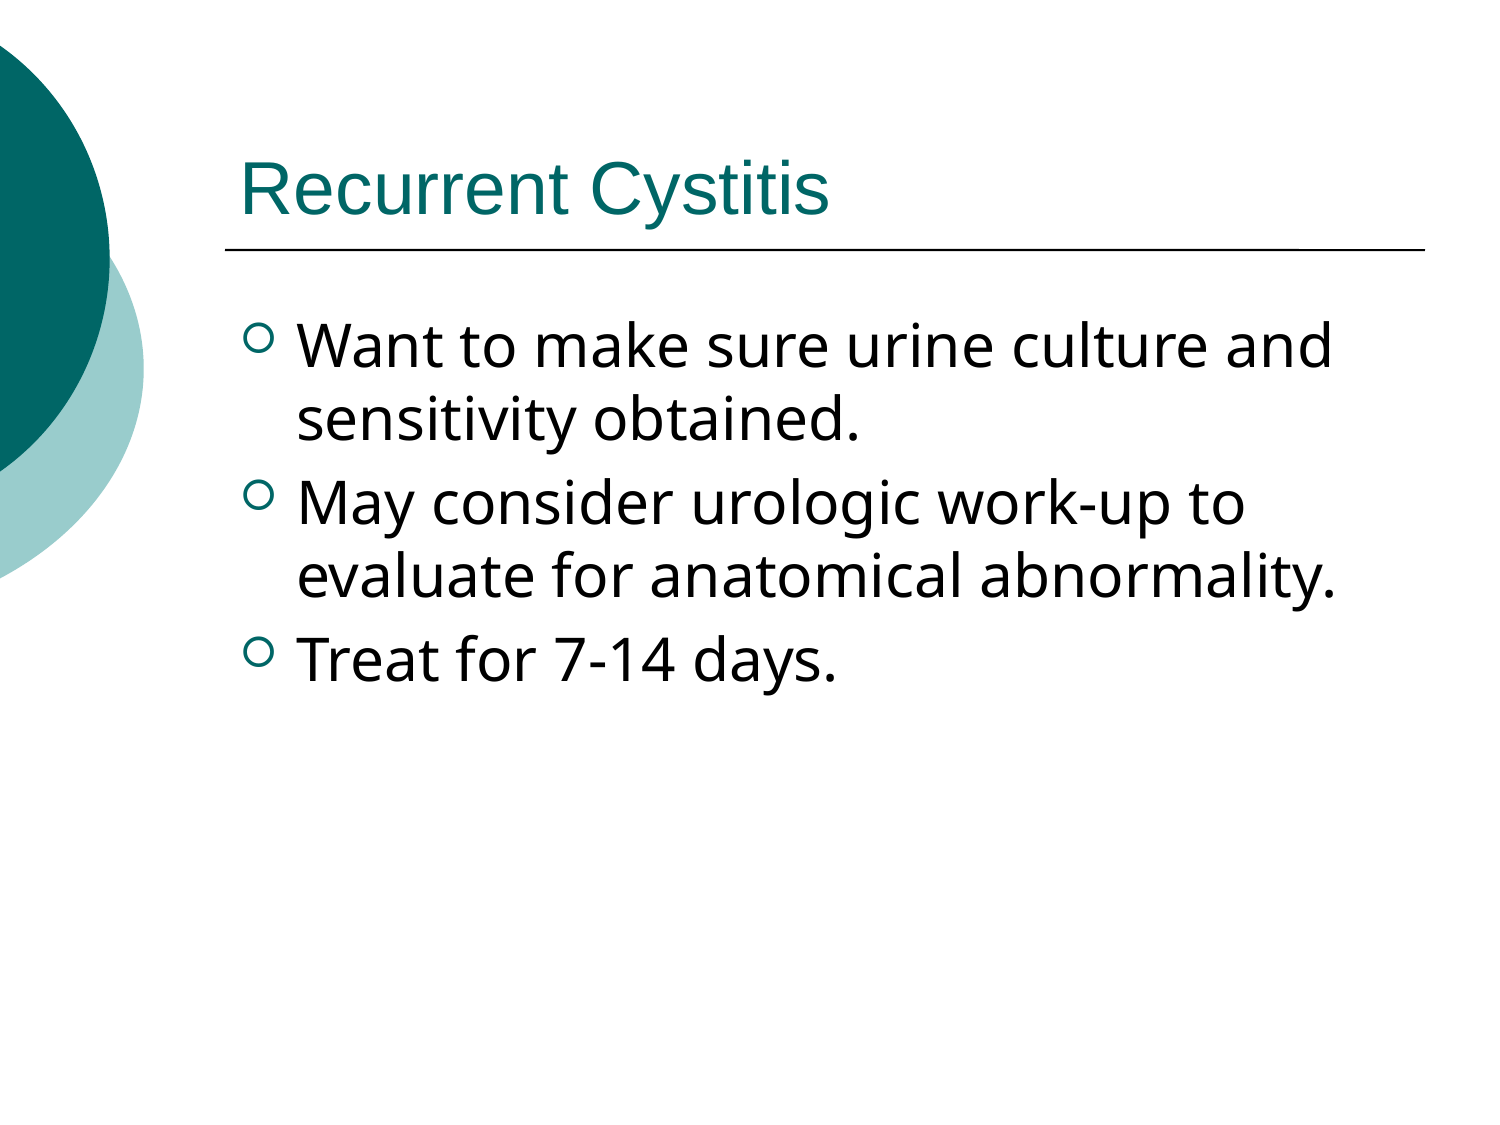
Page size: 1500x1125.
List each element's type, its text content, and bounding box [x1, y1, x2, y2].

title Recurrent Cystitis [224, 49, 1425, 237]
list Want to make sure urine culture and sensitivity obtained. May consider urologic work-up to evaluate for anatomical abnormality. Treat for 7-14 days. [224, 299, 1425, 975]
